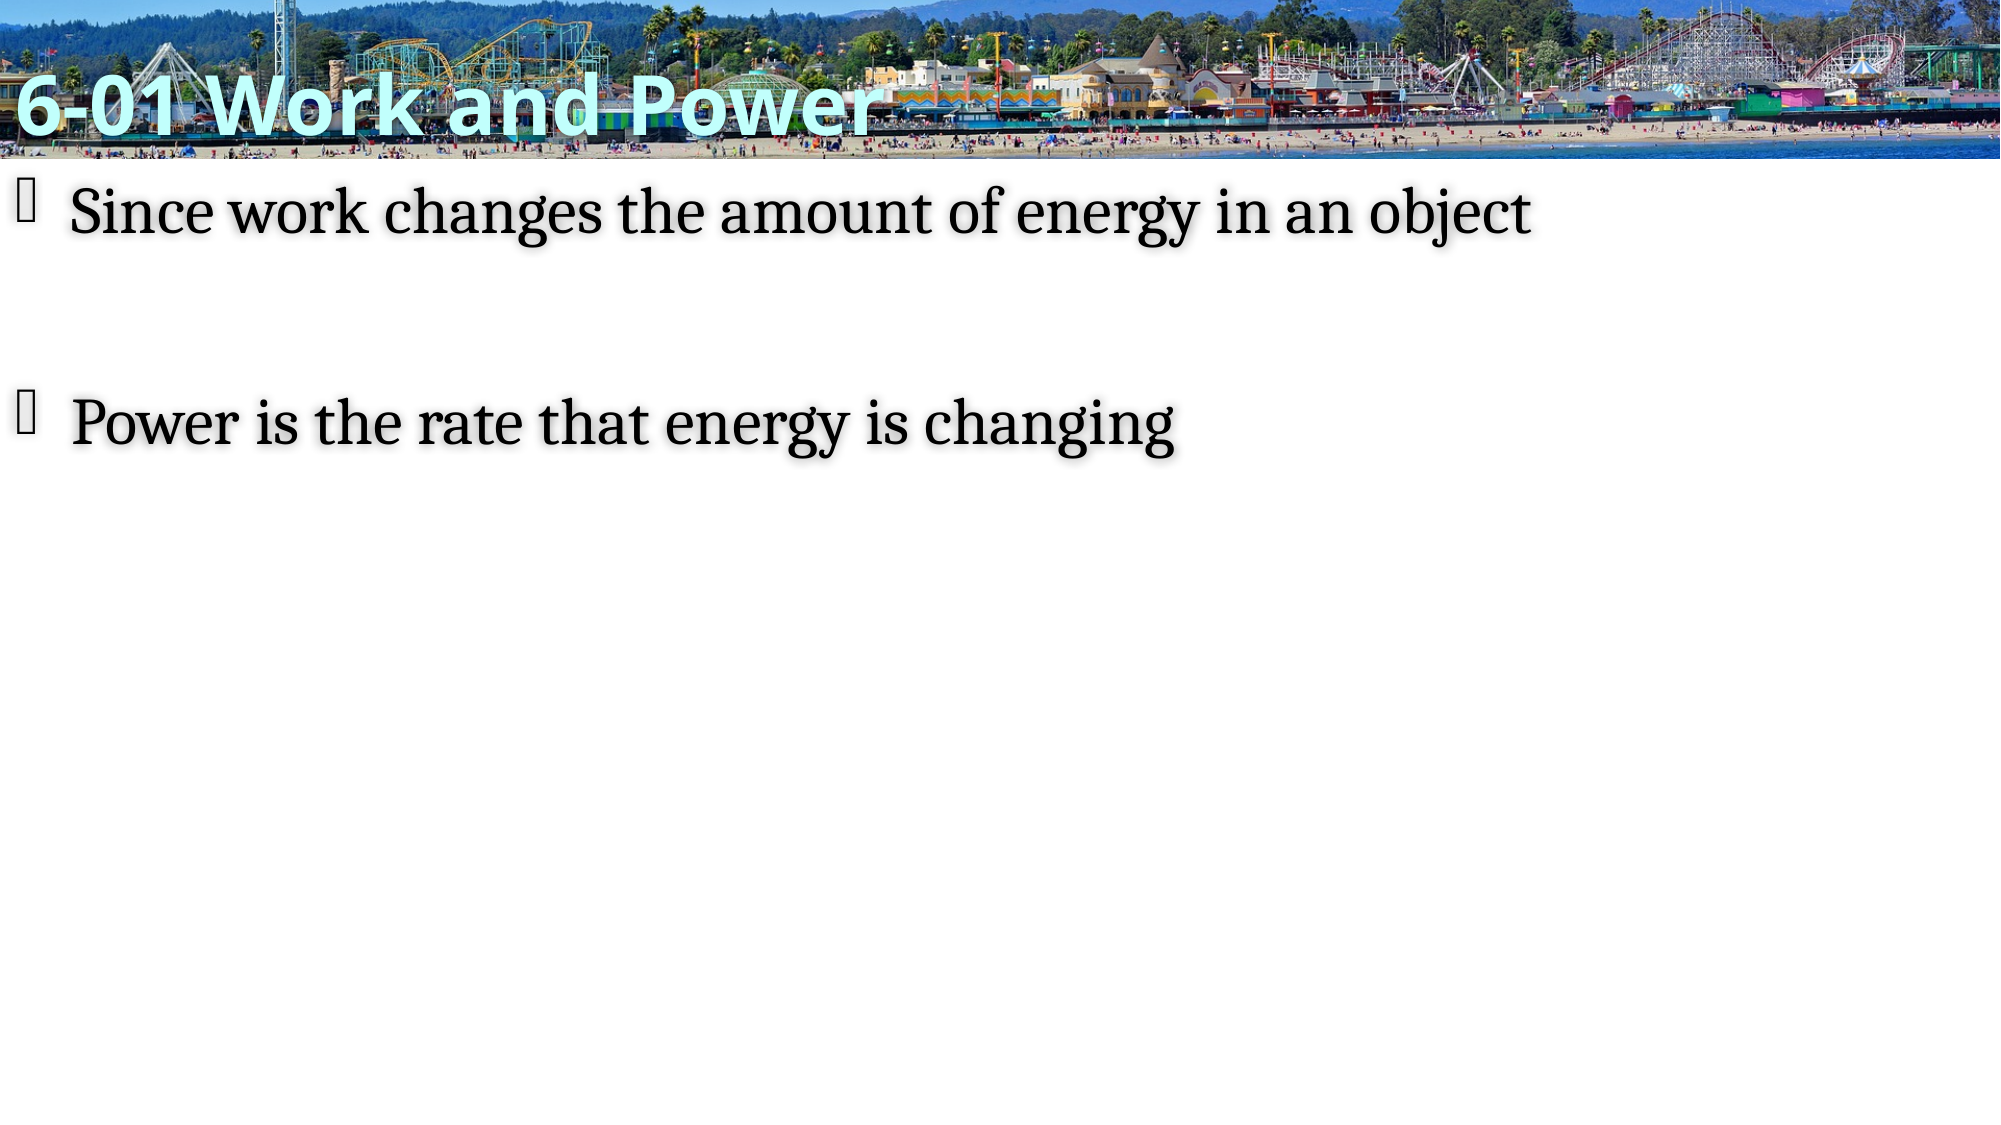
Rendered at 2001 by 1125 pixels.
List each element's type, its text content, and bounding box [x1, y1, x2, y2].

list Since work changes the amount of energy in an object Power is the rate that energy is changing [0, 159, 2000, 1062]
title 6-01 Work and Power [0, 0, 2000, 153]
